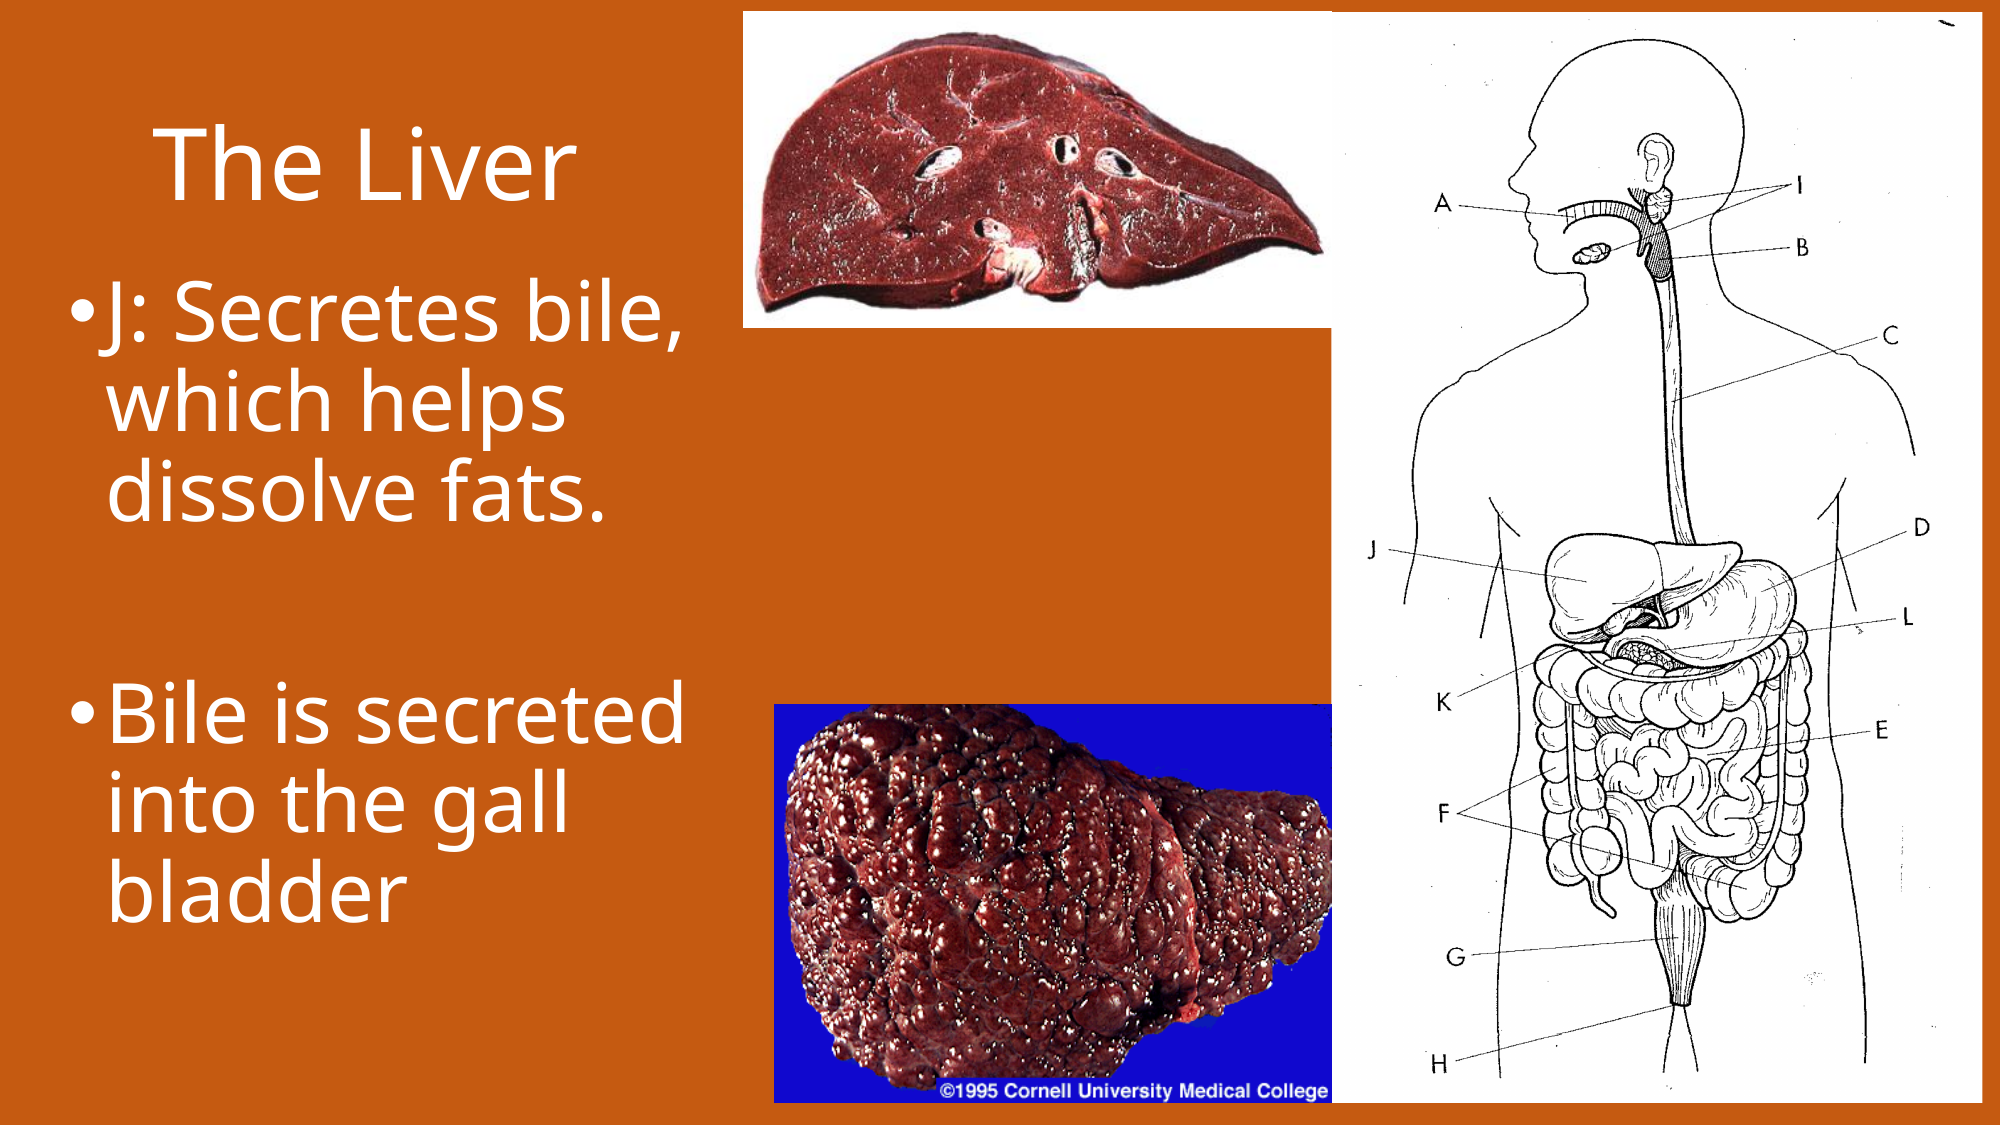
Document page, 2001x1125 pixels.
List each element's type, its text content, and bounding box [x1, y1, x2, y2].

picture [743, 11, 1983, 1103]
list J: Secretes bile, which helps dissolve fats. Bile is secreted into the gall bladder [53, 262, 829, 1125]
title The Liver [137, 59, 743, 262]
